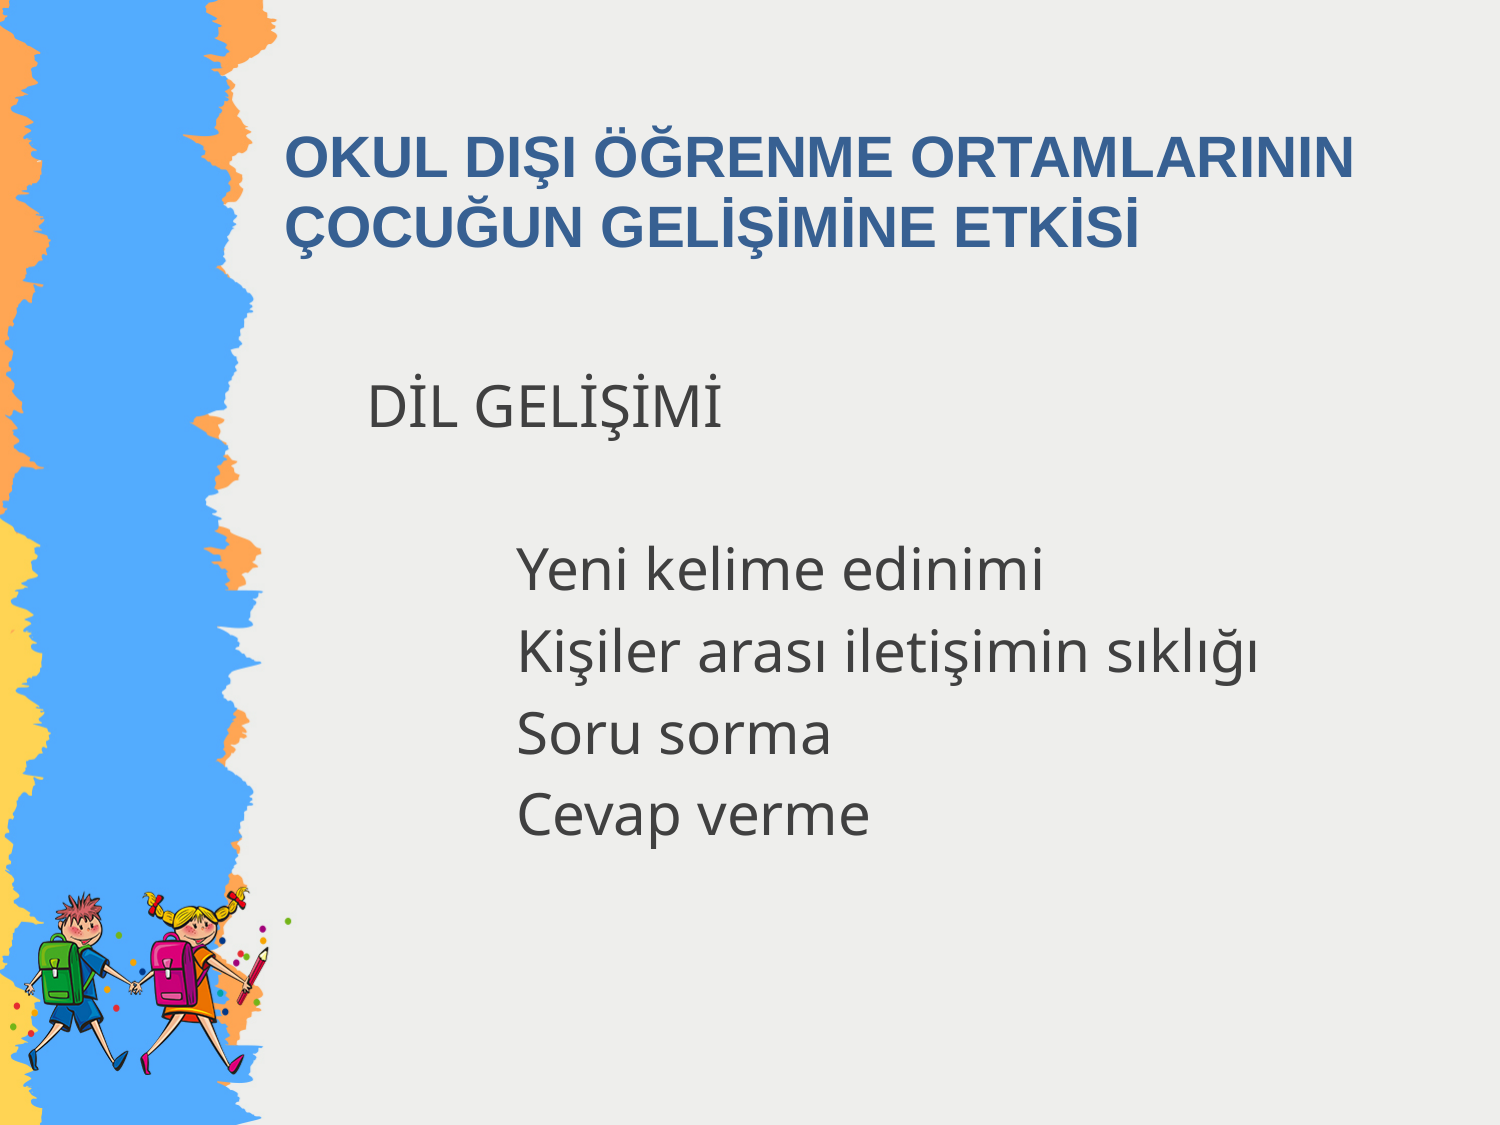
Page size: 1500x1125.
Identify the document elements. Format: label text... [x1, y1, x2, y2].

list DİL GELİŞİMİ Yeni kelime edinimi Kişiler arası iletişimin sıklığı Soru sorma Cevap verme [301, 361, 1500, 917]
title OKUL DIŞI ÖĞRENME ORTAMLARININ ÇOCUĞUN GELİŞİMİNE ETKİSİ [269, 101, 1500, 277]
picture [0, 0, 1500, 1125]
